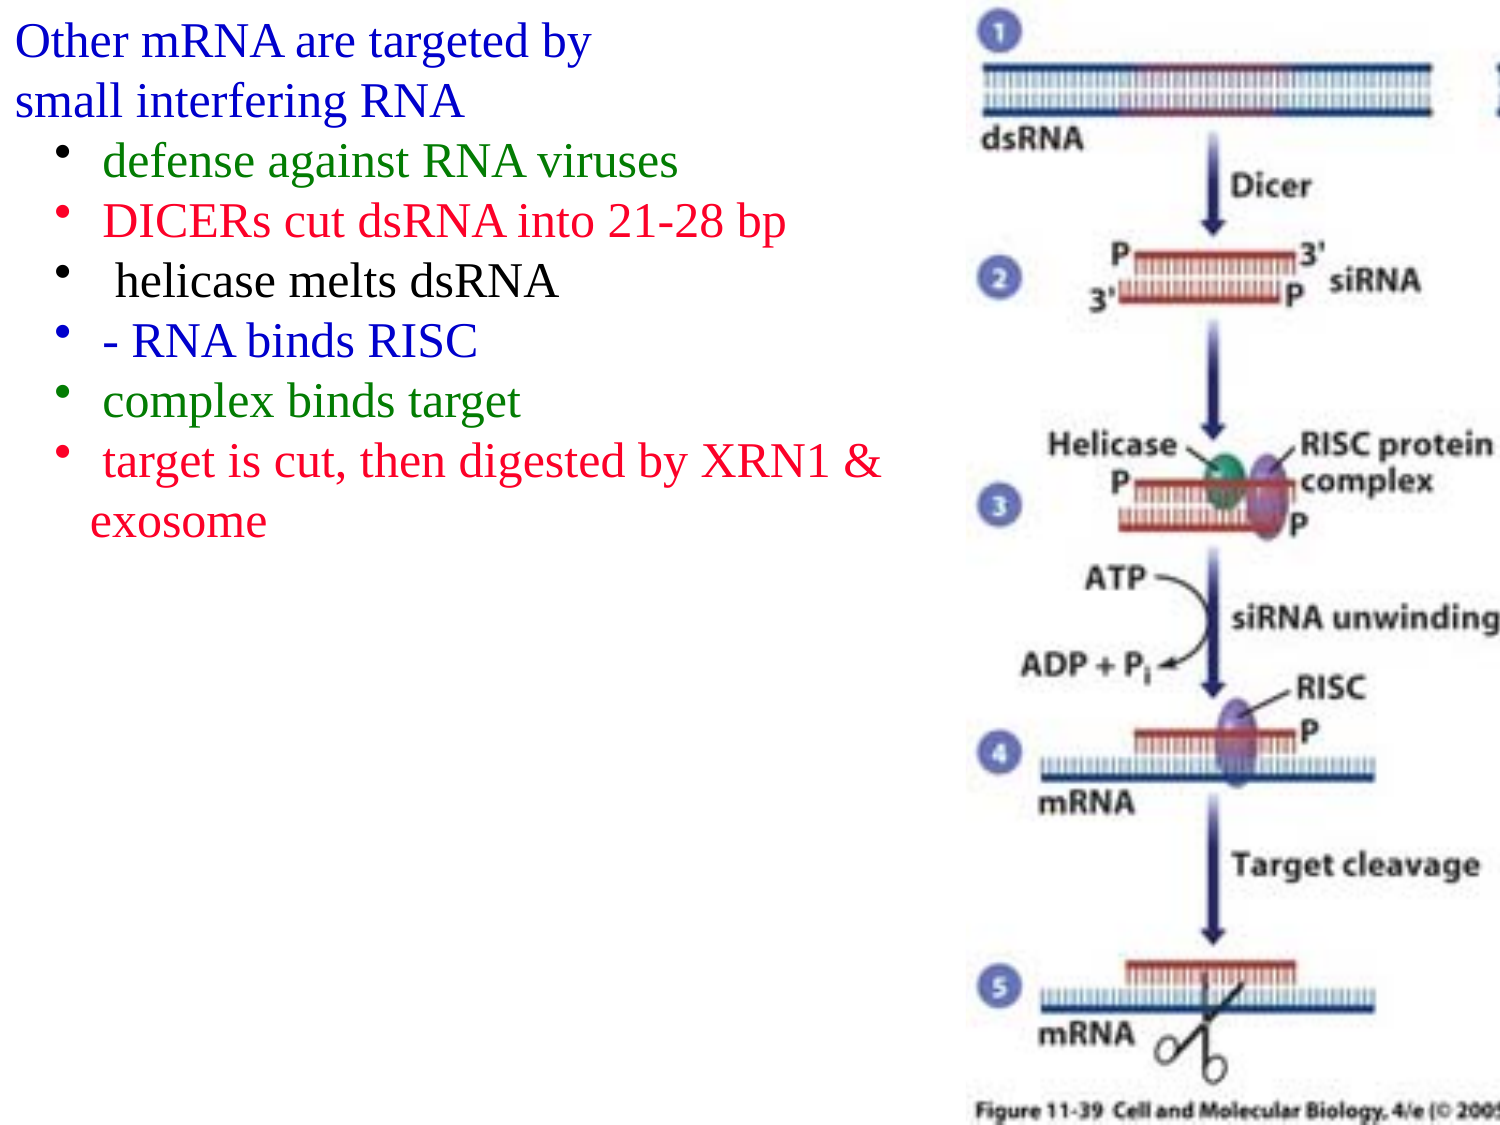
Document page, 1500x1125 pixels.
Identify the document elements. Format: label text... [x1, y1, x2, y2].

text_box Other mRNA are targeted by small interfering RNA defense against RNA viruses DICERs cut dsRNA into 21-28 bp helicase melts dsRNA - RNA binds RISC complex binds target target is cut, then digested by XRN1 & exosome [0, 0, 963, 555]
picture [965, 0, 1500, 1125]
